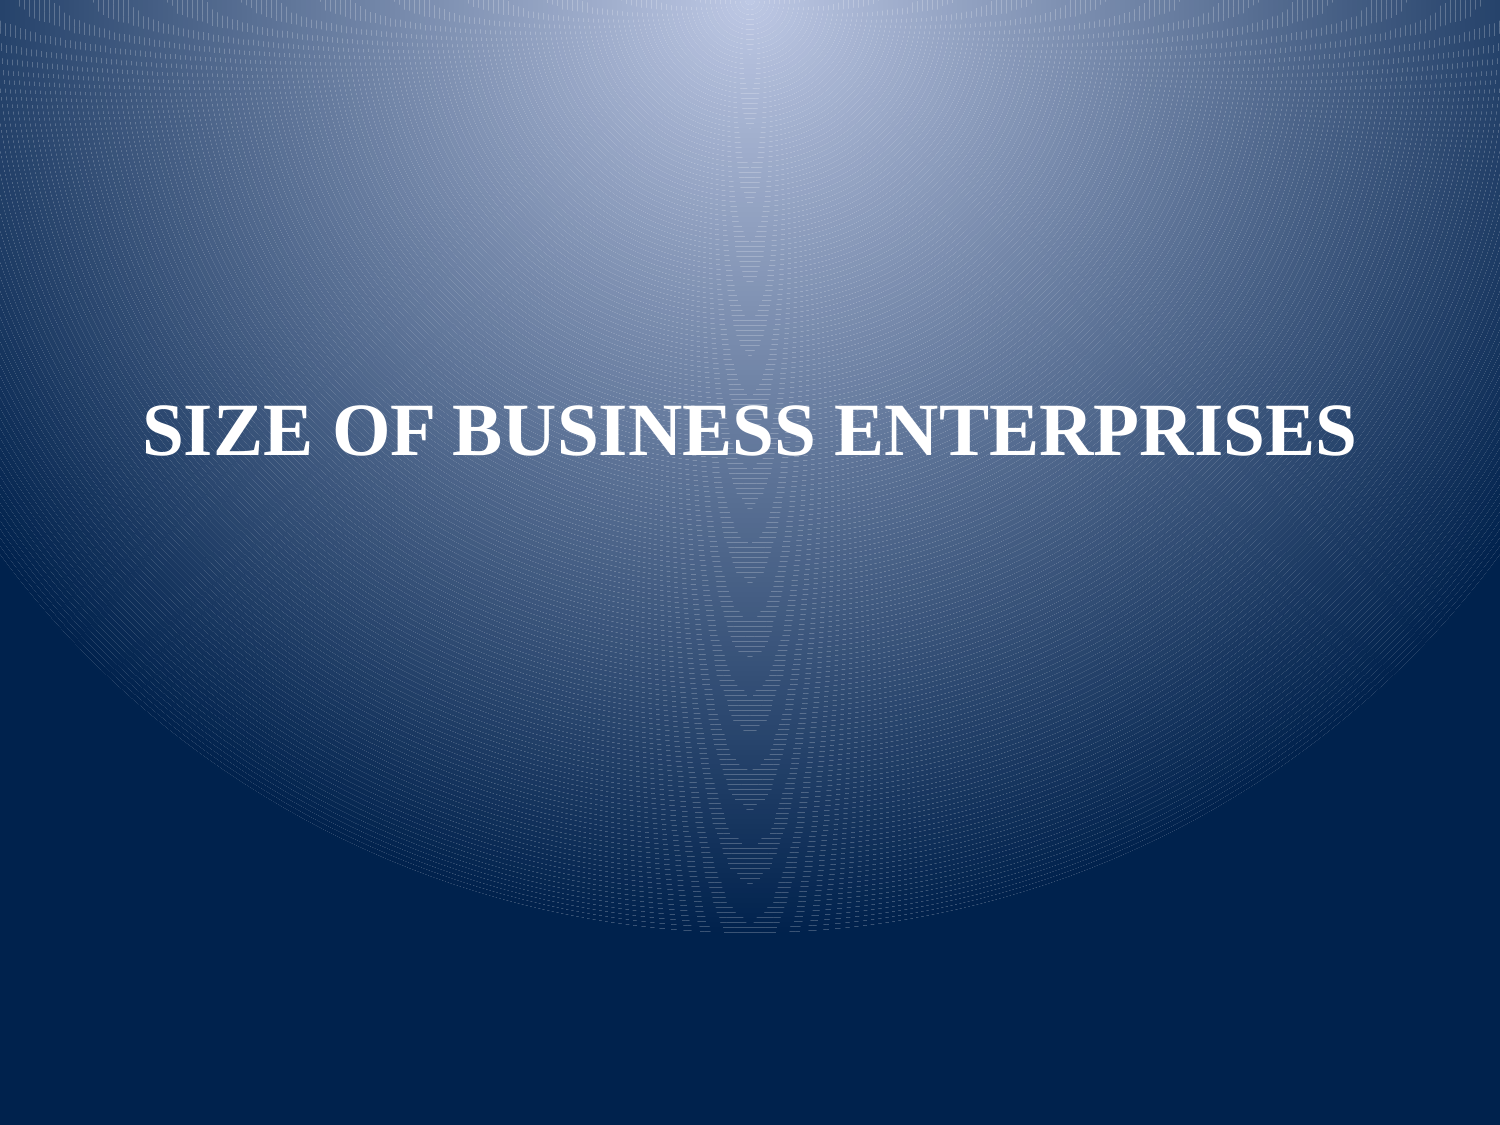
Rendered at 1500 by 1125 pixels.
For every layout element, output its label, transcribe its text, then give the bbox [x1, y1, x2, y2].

title SIZE OF BUSINESS ENTERPRISES [112, 349, 1388, 591]
